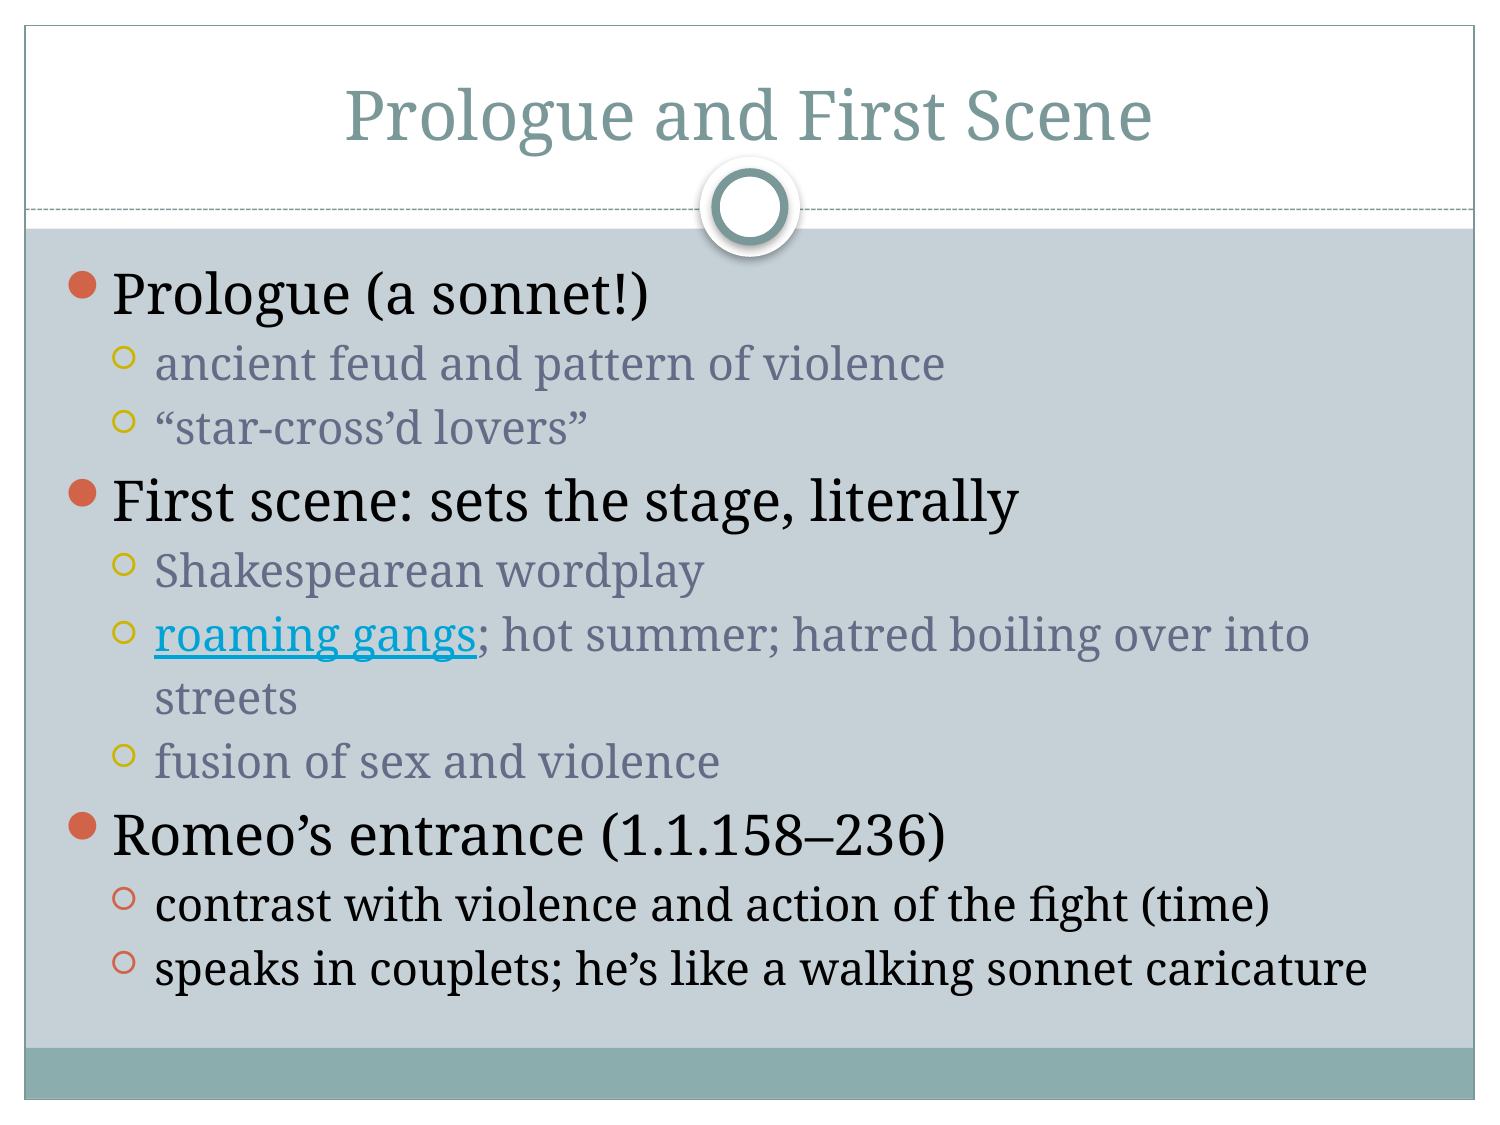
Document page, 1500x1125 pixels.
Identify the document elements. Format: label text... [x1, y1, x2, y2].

list Prologue (a sonnet!) ancient feud and pattern of violence “star-cross’d lovers” First scene: sets the stage, literally Shakespearean wordplay roaming gangs; hot summer; hatred boiling over into streets fusion of sex and violence Romeo’s entrance (1.1.158–236) contrast with violence and action of the fight (time) speaks in couplets; he’s like a walking sonnet caricature [49, 250, 1445, 1001]
title Prologue and First Scene [49, 37, 1450, 162]
